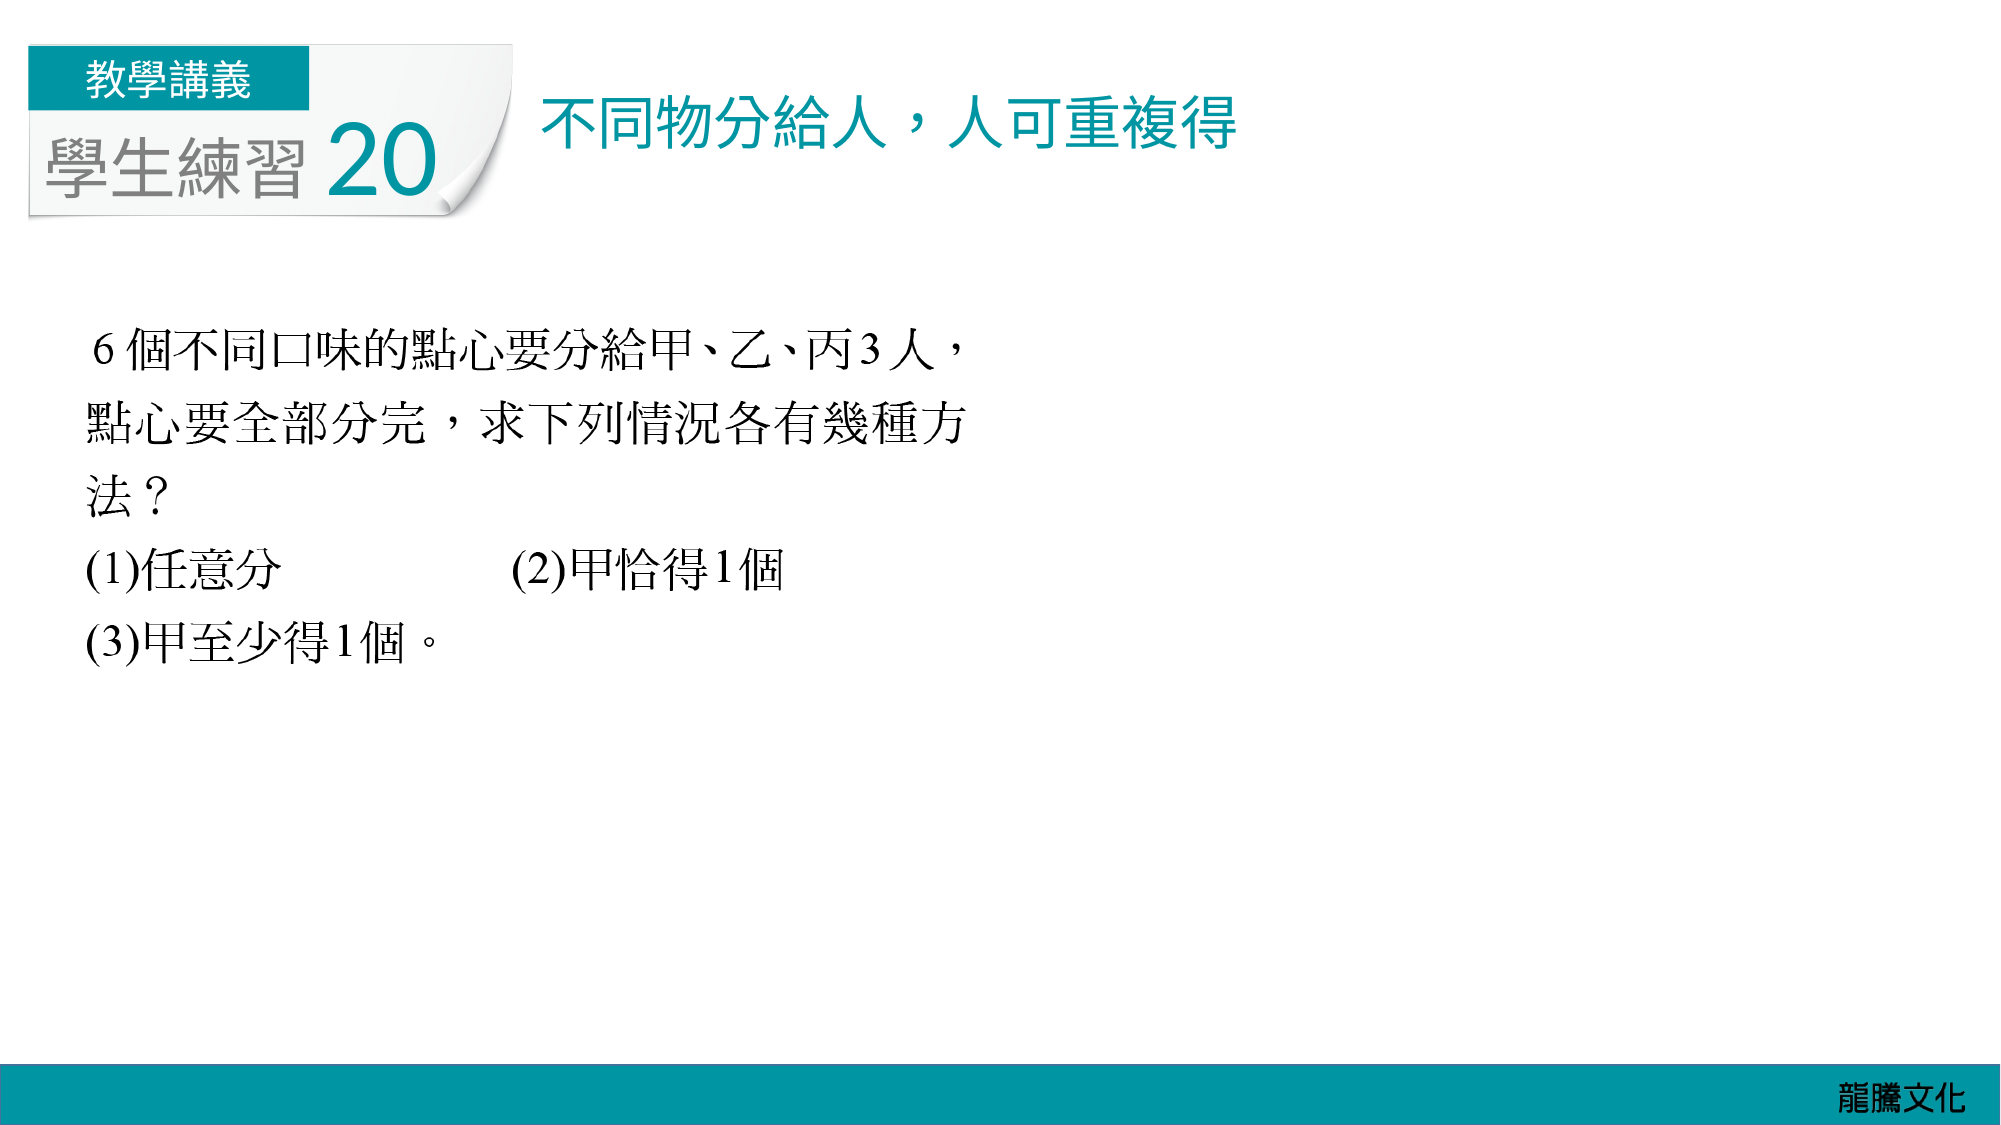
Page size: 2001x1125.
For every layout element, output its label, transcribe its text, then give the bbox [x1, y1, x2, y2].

picture [81, 324, 992, 679]
picture [1839, 1082, 1965, 1113]
title 不同物分給人，人可重複得 [524, 43, 1902, 209]
picture [28, 43, 525, 231]
list 20 [304, 90, 458, 215]
